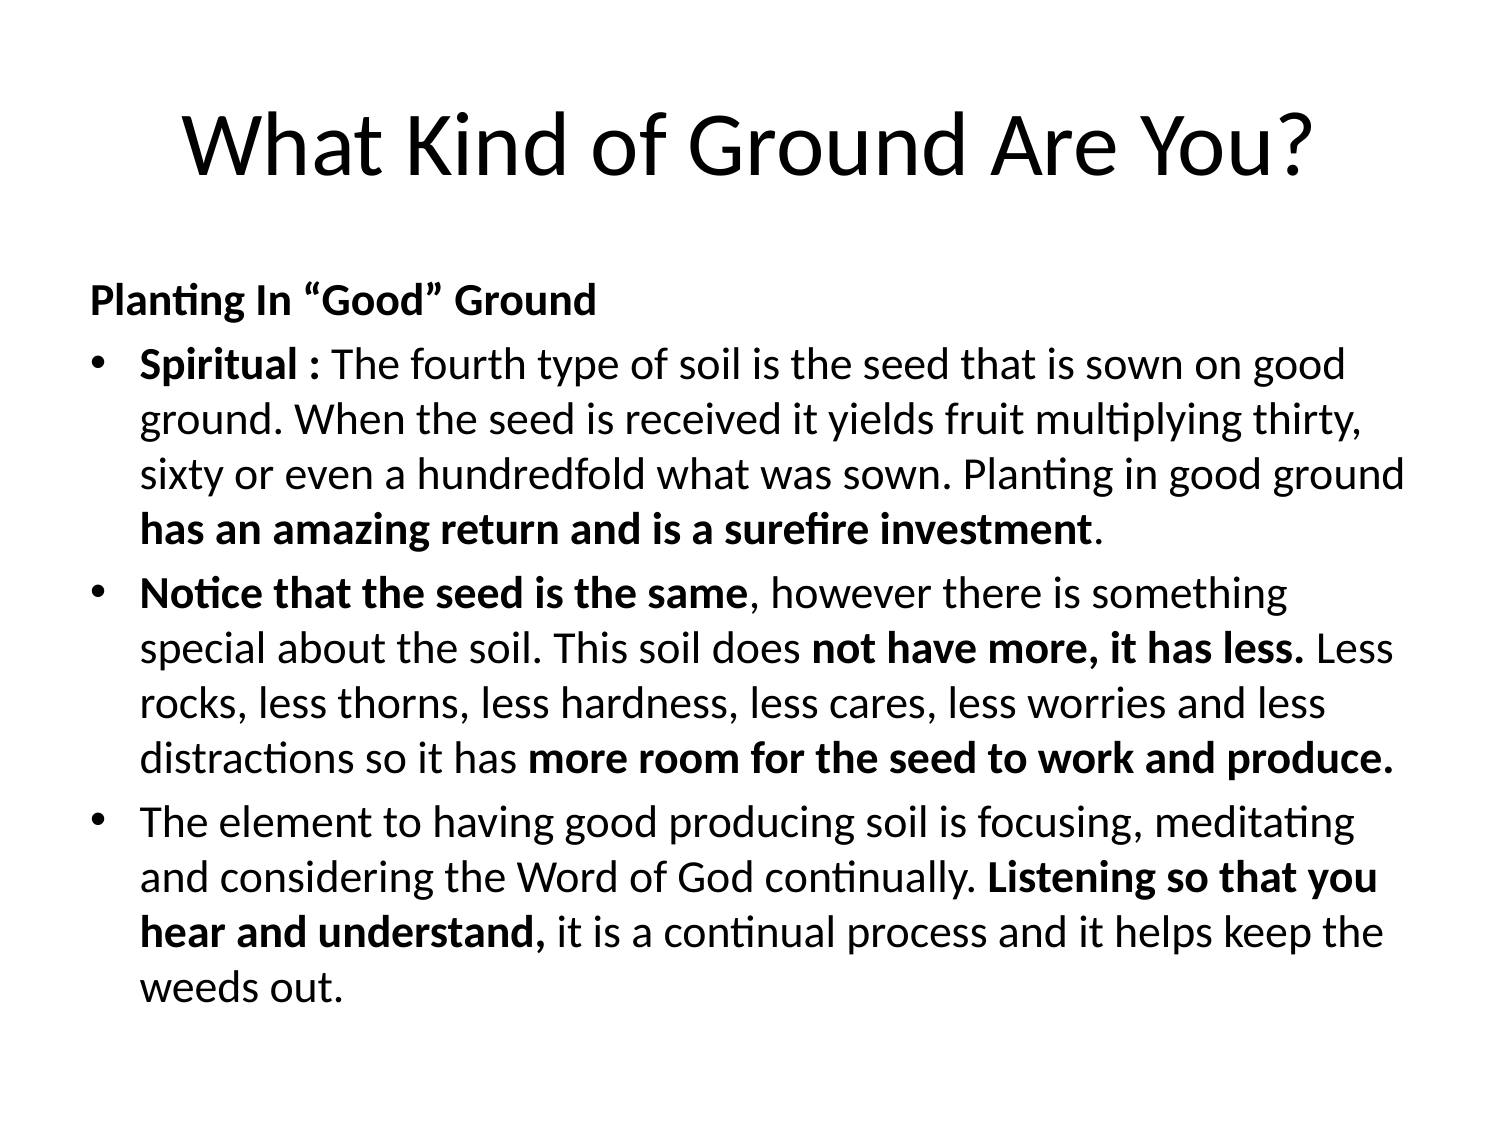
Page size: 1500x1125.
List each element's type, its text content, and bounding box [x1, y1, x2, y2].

list Planting In “Good” Ground Spiritual : The fourth type of soil is the seed that is sown on good ground. When the seed is received it yields fruit multiplying thirty, sixty or even a hundredfold what was sown. Planting in good ground has an amazing return and is a surefire investment. Notice that the seed is the same, however there is something special about the soil. This soil does not have more, it has less. Less rocks, less thorns, less hardness, less cares, less worries and less distractions so it has more room for the seed to work and produce. The element to having good producing soil is focusing, meditating and considering the Word of God continually. Listening so that you hear and understand, it is a continual process and it helps keep the weeds out. [75, 262, 1425, 1063]
title What Kind of Ground Are You? [75, 45, 1425, 233]
